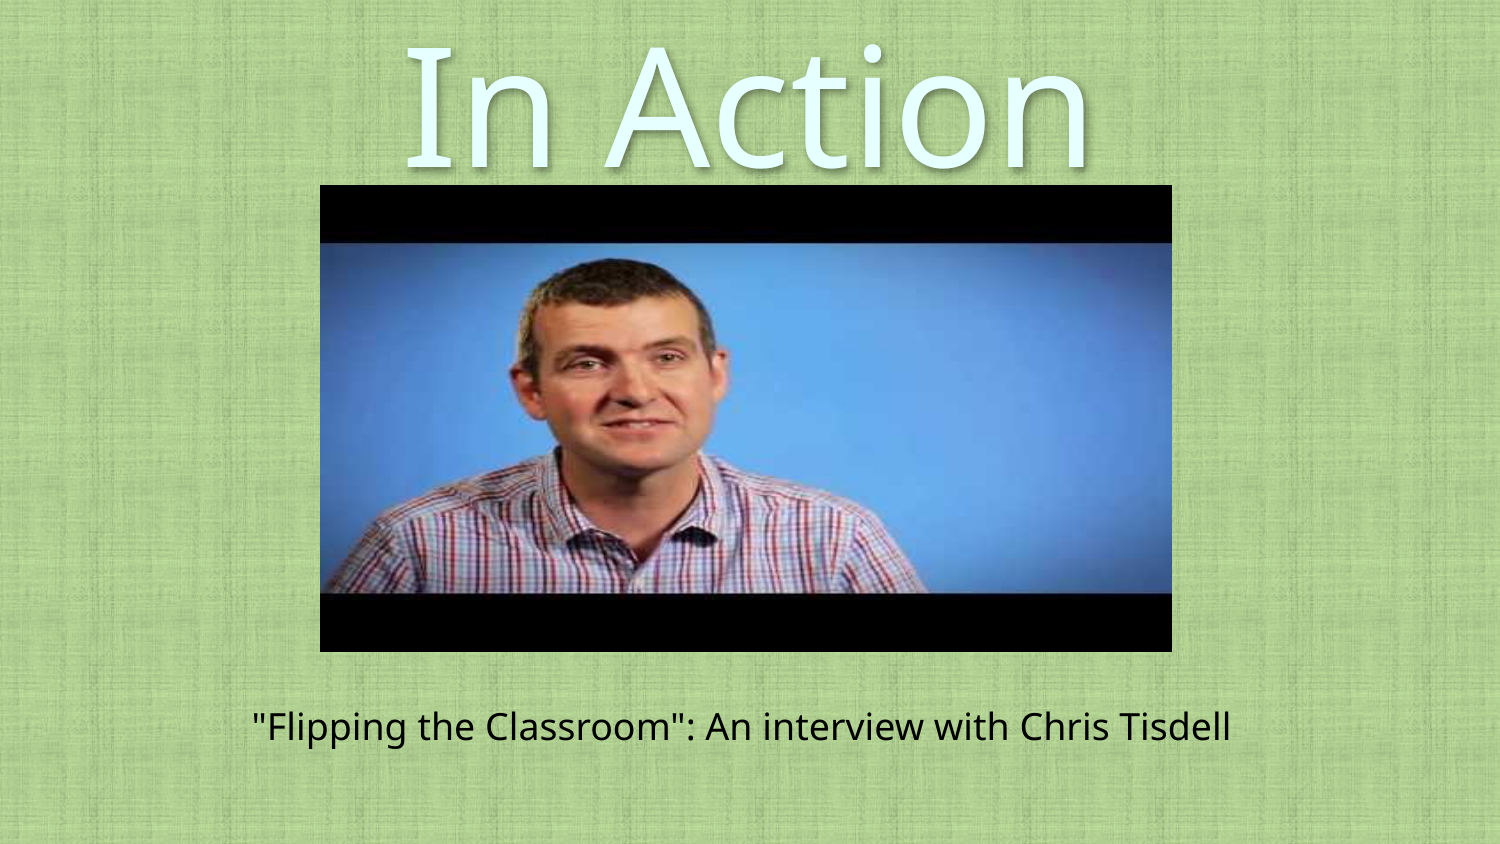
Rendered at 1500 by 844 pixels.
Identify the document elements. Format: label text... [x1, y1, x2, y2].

text_box In Action [0, 0, 1500, 209]
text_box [319, 184, 1173, 653]
text_box "Flipping the Classroom": An interview with Chris Tisdell [236, 695, 1266, 756]
